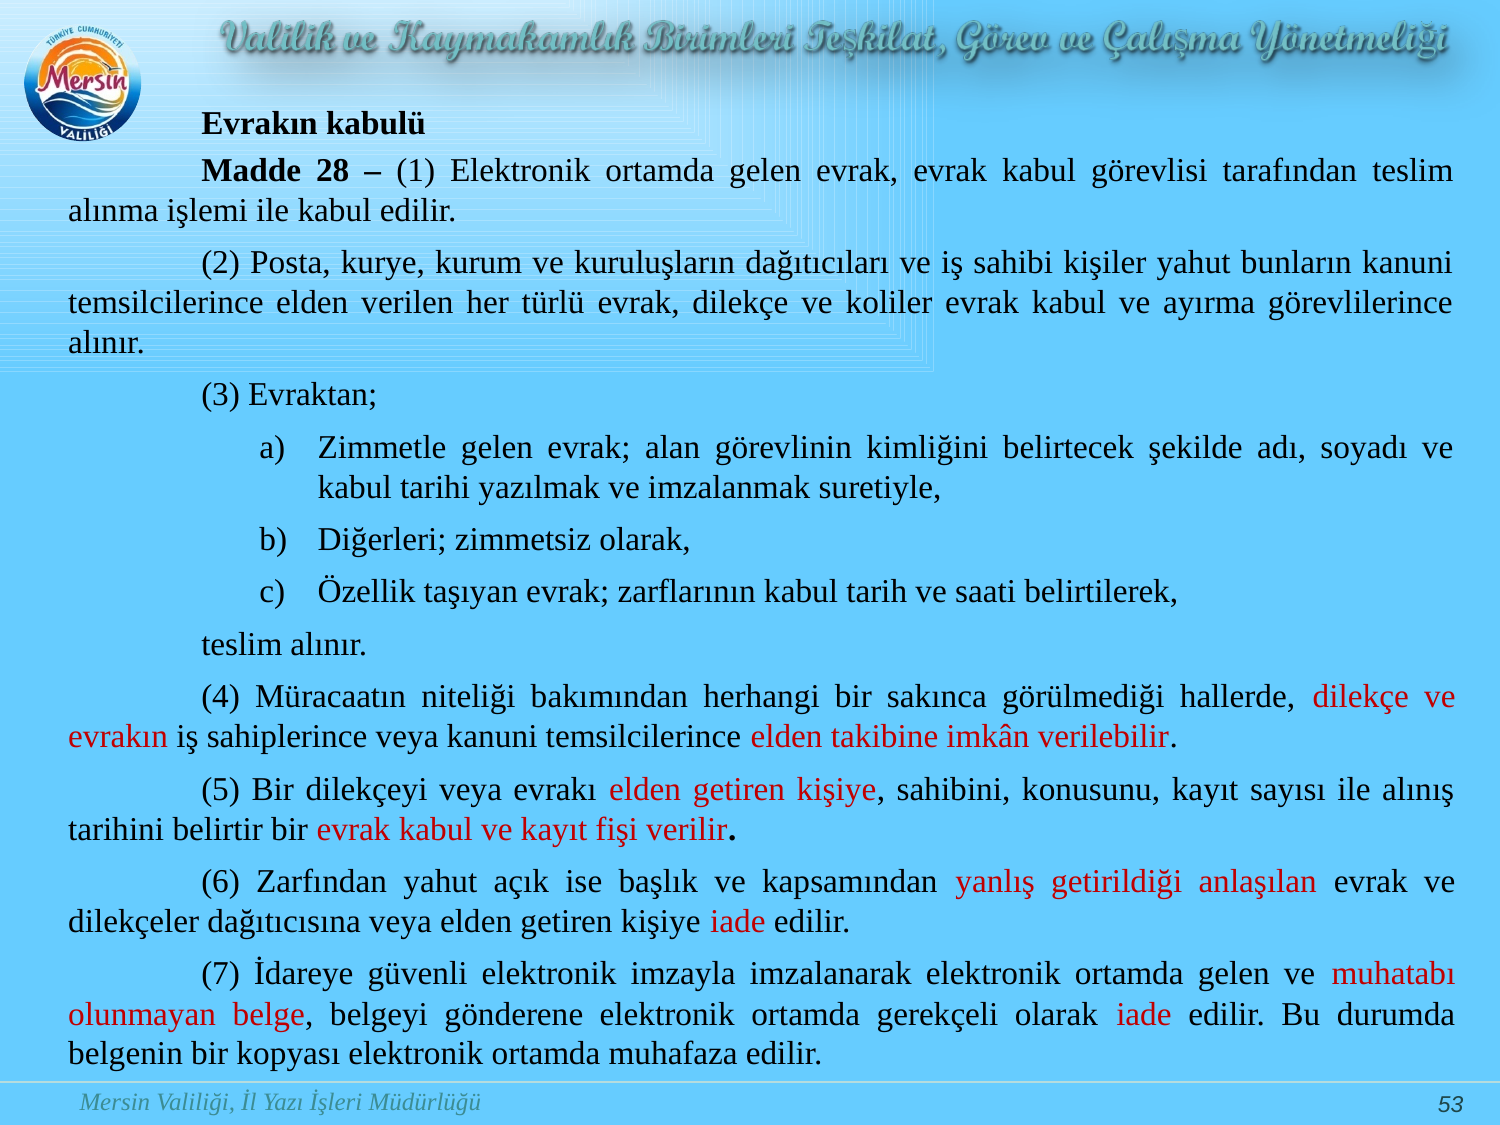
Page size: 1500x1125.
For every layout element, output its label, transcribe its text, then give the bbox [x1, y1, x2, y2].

picture [24, 23, 142, 133]
picture [183, 0, 1485, 79]
list Evrakın kabulü Madde 28 – (1) Elektronik ortamda gelen evrak, evrak kabul görevlisi tarafından teslim alınma işlemi ile kabul edilir. (2) Posta, kurye, kurum ve kuruluşların dağıtıcıları ve iş sahibi kişiler yahut bunların kanuni temsilcilerince elden verilen her türlü evrak, dilekçe ve koliler evrak kabul ve ayırma görevlilerince alınır. (3) Evraktan; Zimmetle gelen evrak; alan görevlinin kimliğini belirtecek şekilde adı, soyadı ve kabul tarihi yazılmak ve imzalanmak suretiyle, Diğerleri; zimmetsiz olarak, Özellik taşıyan evrak; zarflarının kabul tarih ve saati belirtilerek, teslim alınır. (4) Müracaatın niteliği bakımından herhangi bir sakınca görülmediği hallerde, dilekçe ve evrakın iş sahiplerince veya kanuni temsilcilerince elden takibine imkân verilebilir. (5) Bir dilekçeyi veya evrakı elden getiren kişiye, sahibini, konusunu, kayıt sayısı ile alınış tarihini belirtir bir evrak kabul ve kayıt fişi verilir. (6) Zarfından yahut açık ise başlık ve kapsamından yanlış getirildiği anlaşılan evrak ve dilekçeler dağıtıcısına veya elden getiren kişiye iade edilir. (7) İdareye güvenli elektronik imzayla imzalanarak elektronik ortamda gelen ve muhatabı olunmayan belge, belgeyi gönderene elektronik ortamda gerekçeli olarak iade edilir. Bu durumda belgenin bir kopyası elektronik ortamda muhafaza edilir. [52, 93, 1471, 1039]
slide_number 53 [1423, 1082, 1500, 1125]
